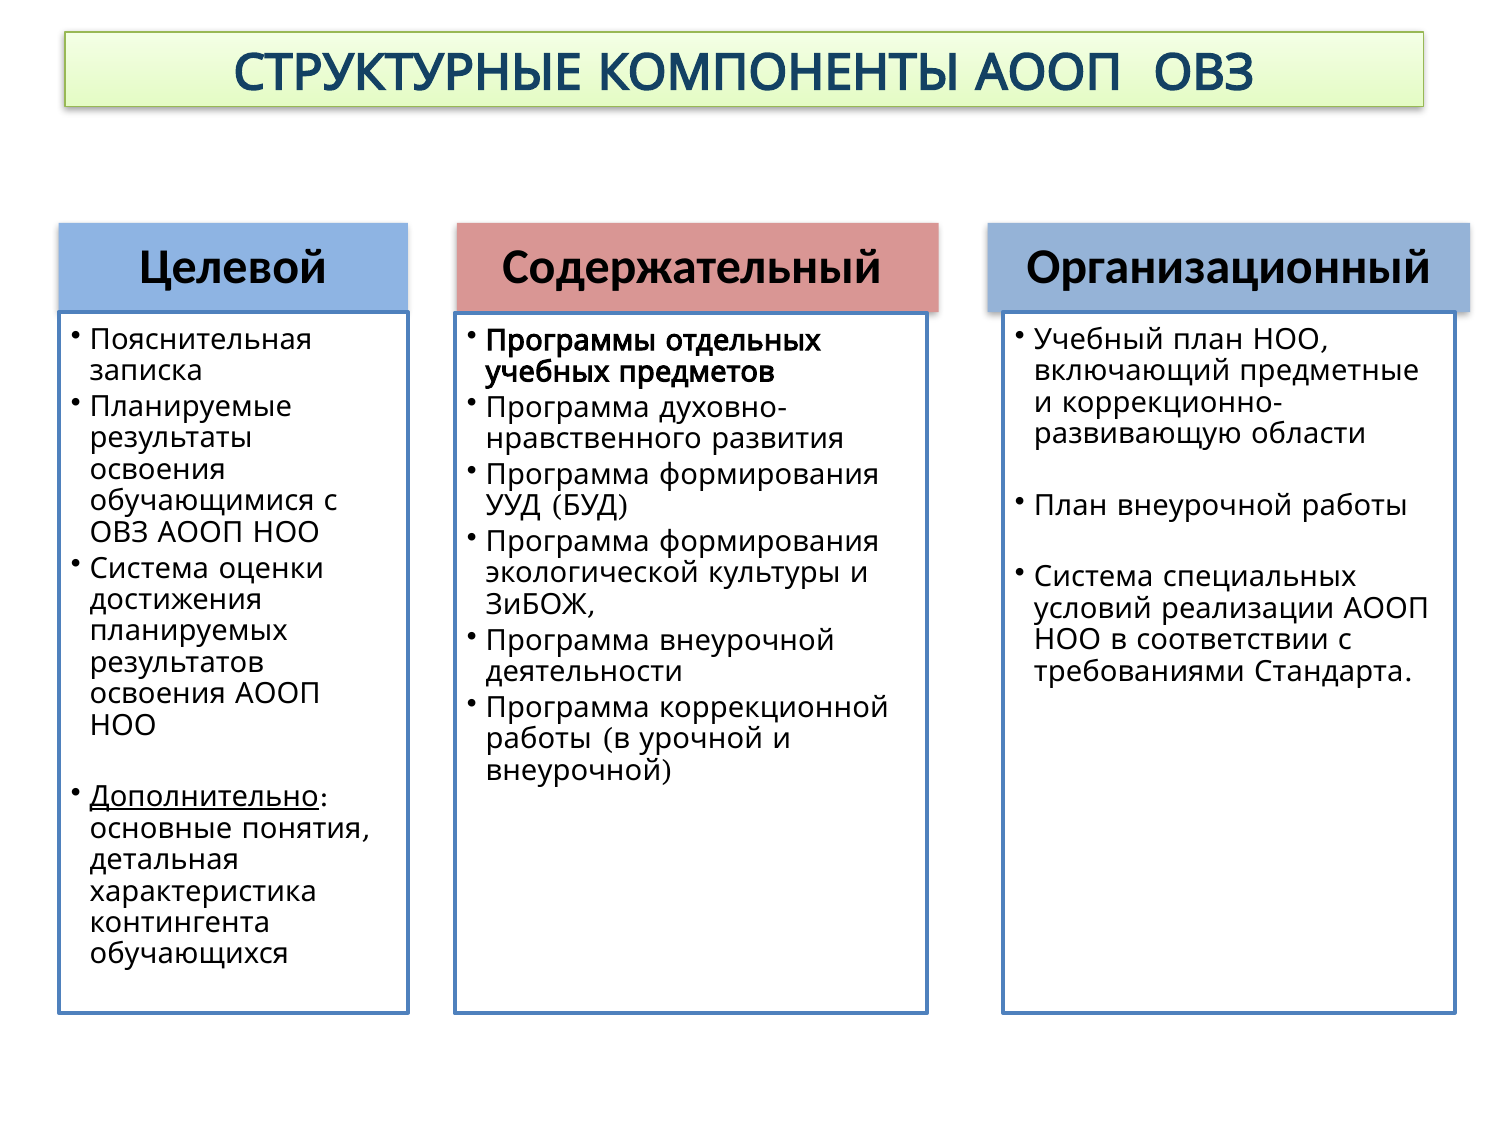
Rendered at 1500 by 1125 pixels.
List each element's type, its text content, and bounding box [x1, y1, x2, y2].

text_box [57, 222, 1471, 1014]
text_box СТРУКТУРНЫЕ КОМПОНЕНТЫ АООП ОВЗ [64, 31, 1424, 107]
